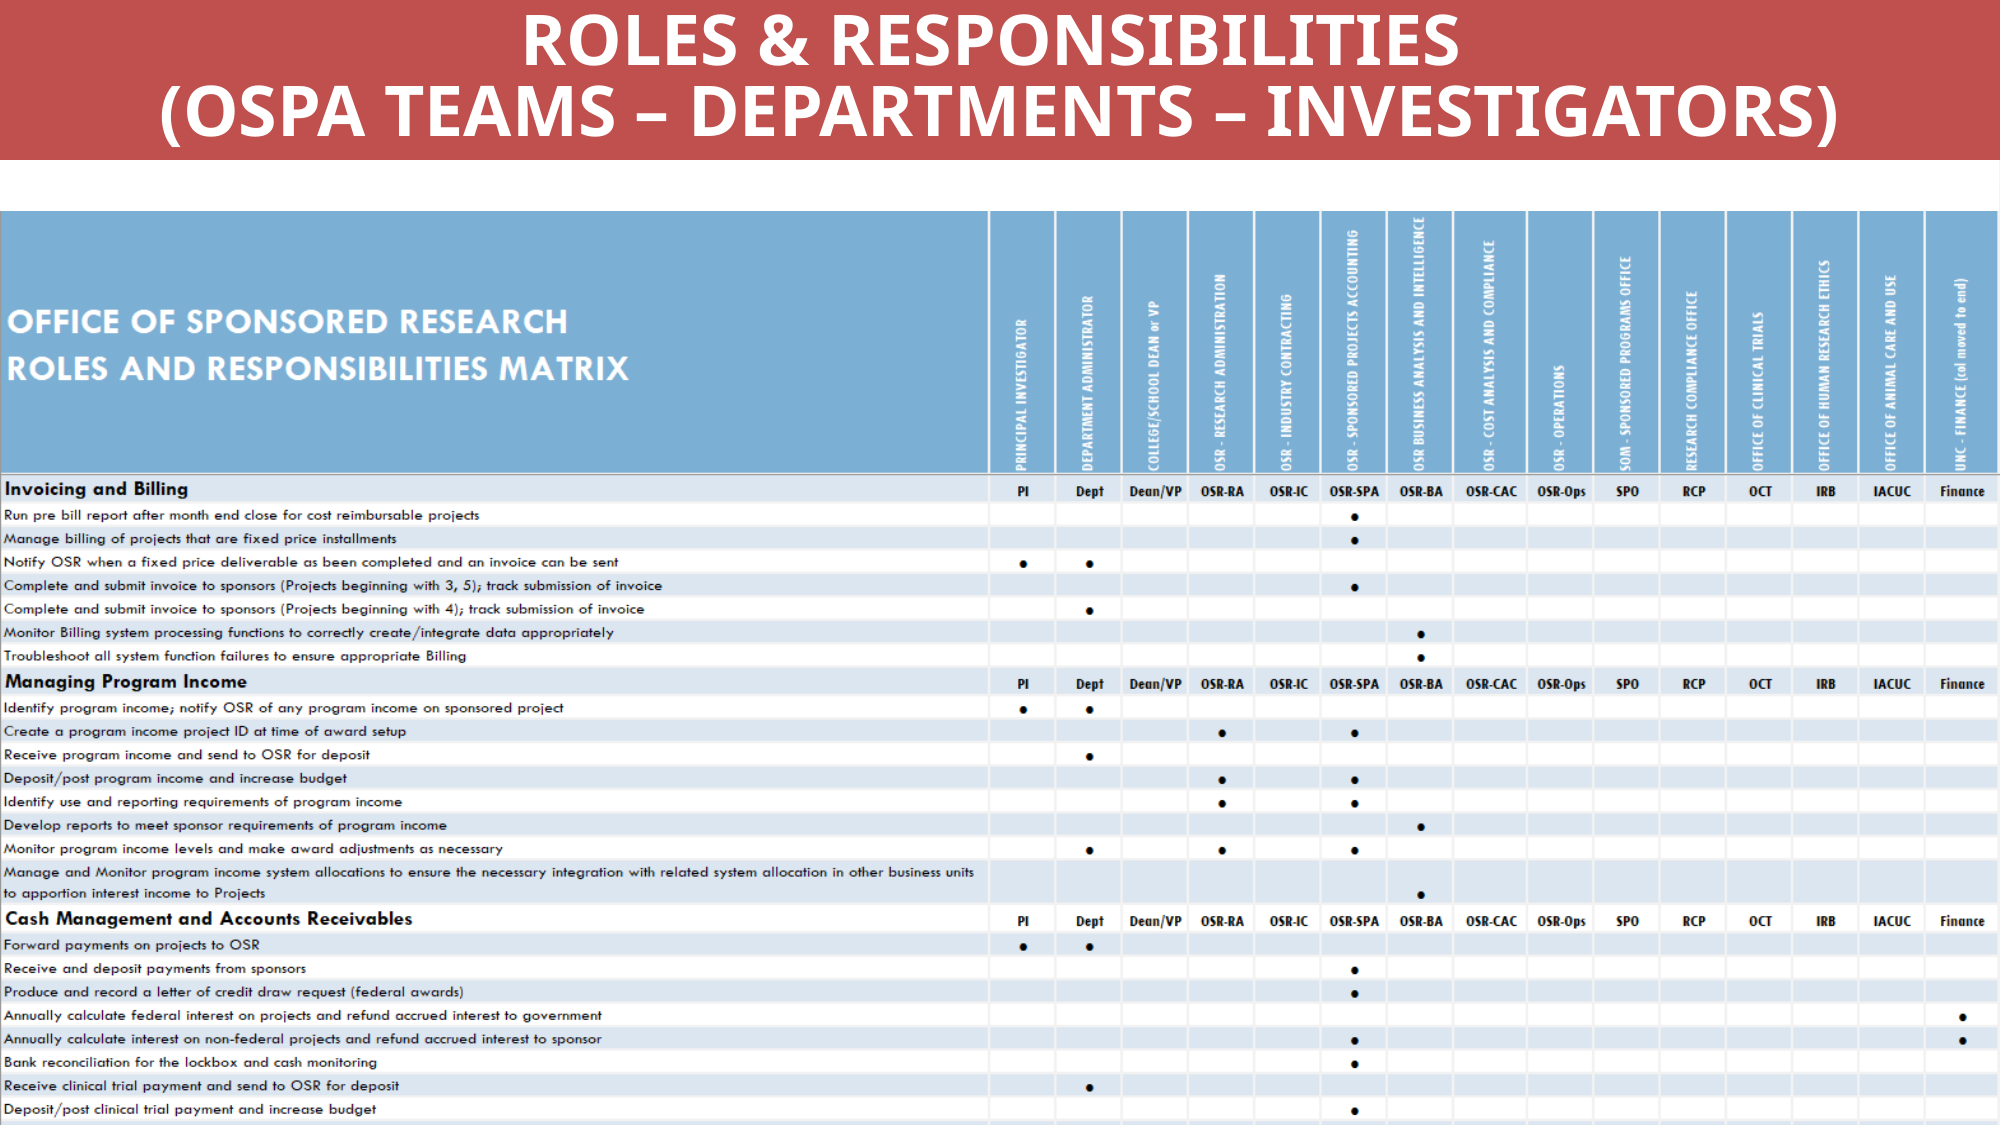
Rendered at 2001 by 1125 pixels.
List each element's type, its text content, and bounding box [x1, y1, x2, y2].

title Roles & Responsibilities (OSPA Teams – Departments – Investigators) [0, 0, 2000, 160]
picture [0, 211, 2000, 1125]
